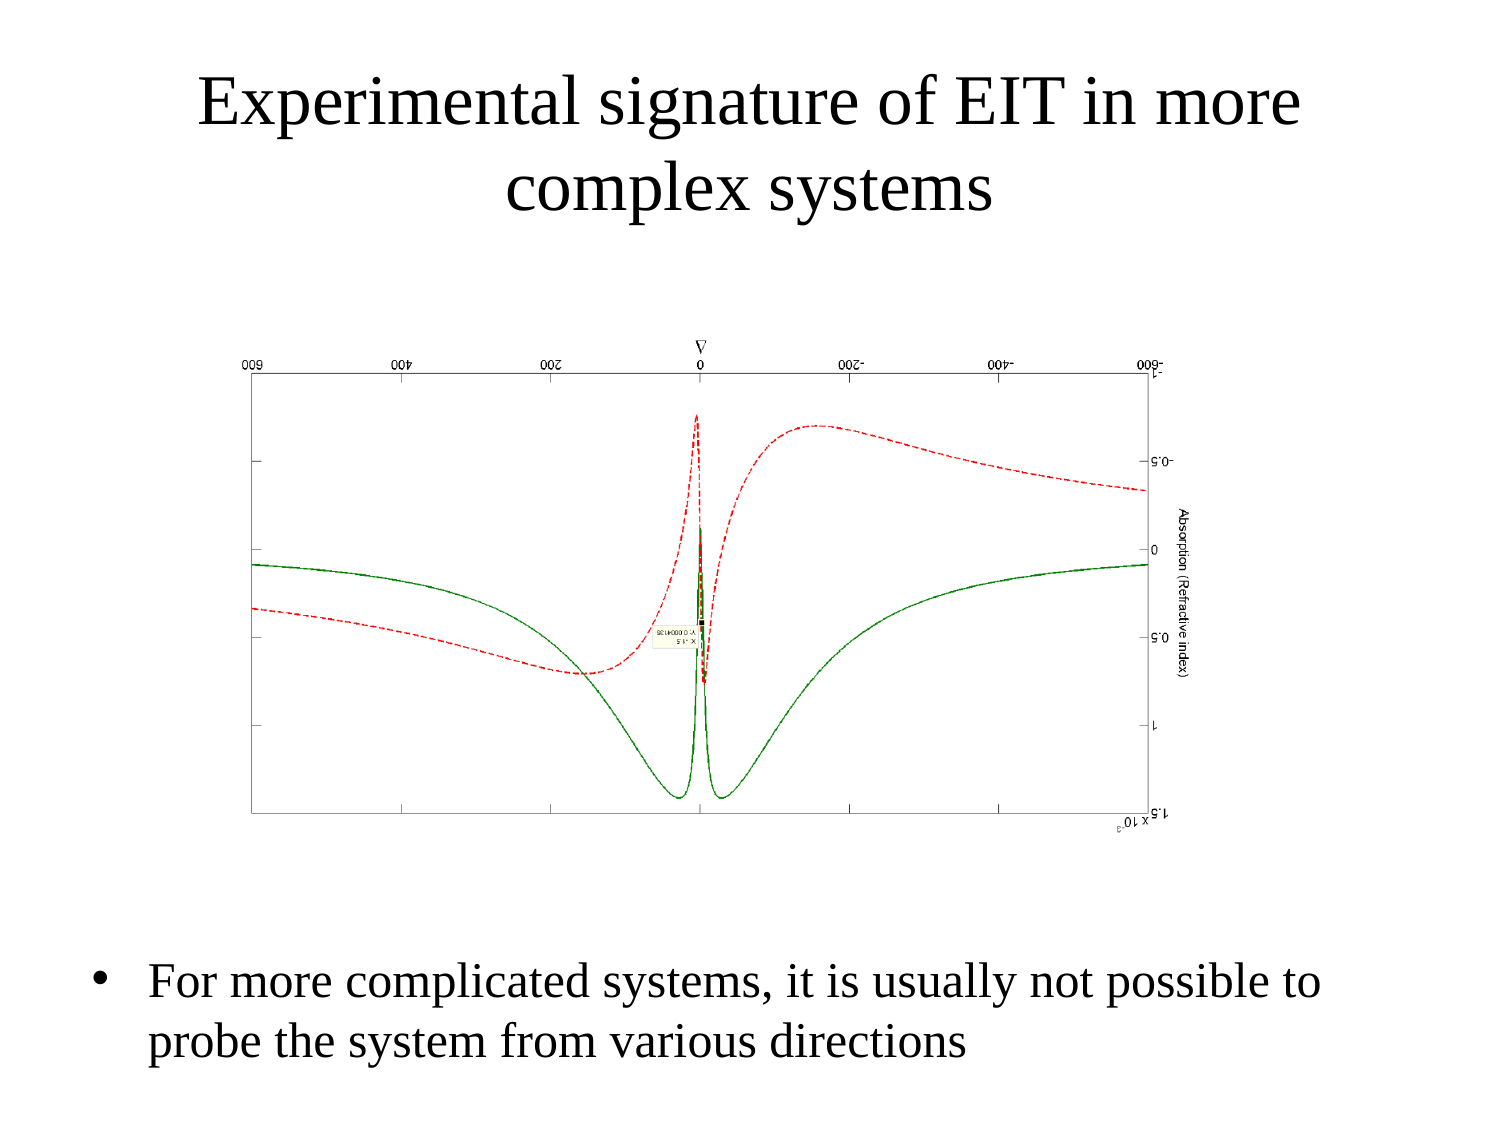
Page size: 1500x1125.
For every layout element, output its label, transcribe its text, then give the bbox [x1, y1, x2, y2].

title Experimental signature of EIT in more complex systems [75, 45, 1425, 233]
list For more complicated systems, it is usually not possible to probe the system from various directions [76, 939, 1427, 1125]
picture [142, 314, 1299, 854]
